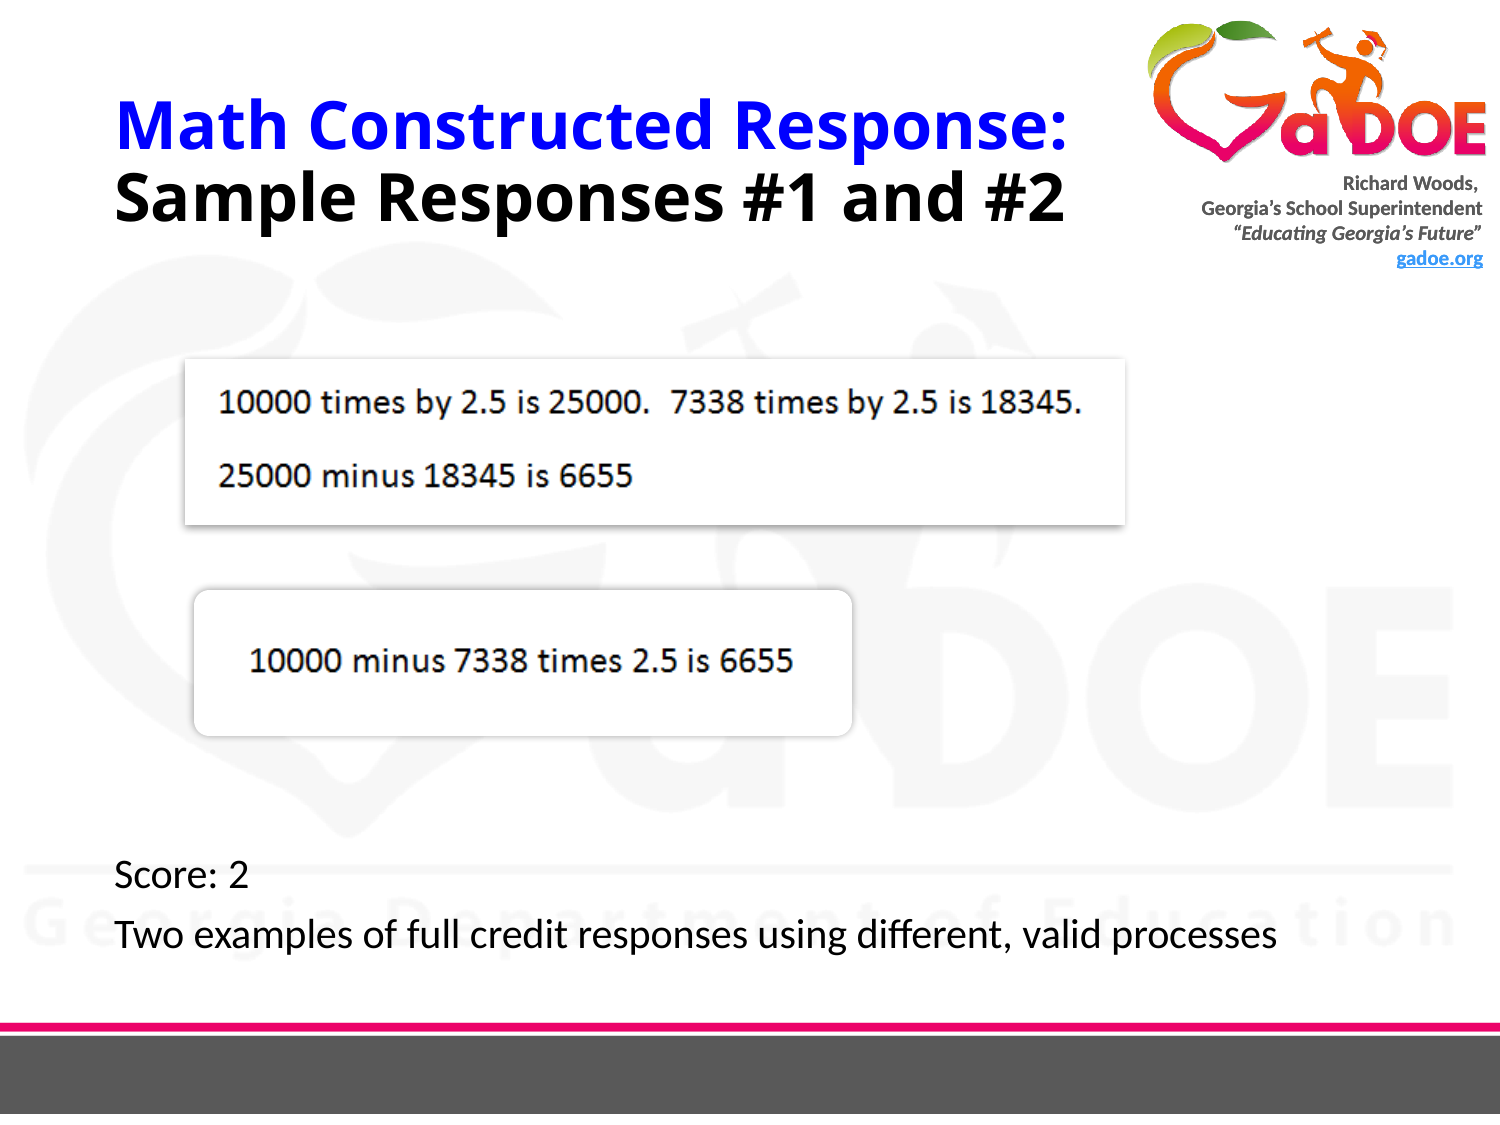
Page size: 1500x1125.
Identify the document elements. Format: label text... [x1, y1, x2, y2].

picture [1135, 8, 1499, 164]
picture [19, 235, 1473, 980]
title Math Constructed Response: Sample Responses #1 and #2 [99, 54, 1136, 273]
list Score: 2 Two examples of full credit responses using different, valid processes [99, 844, 1393, 997]
